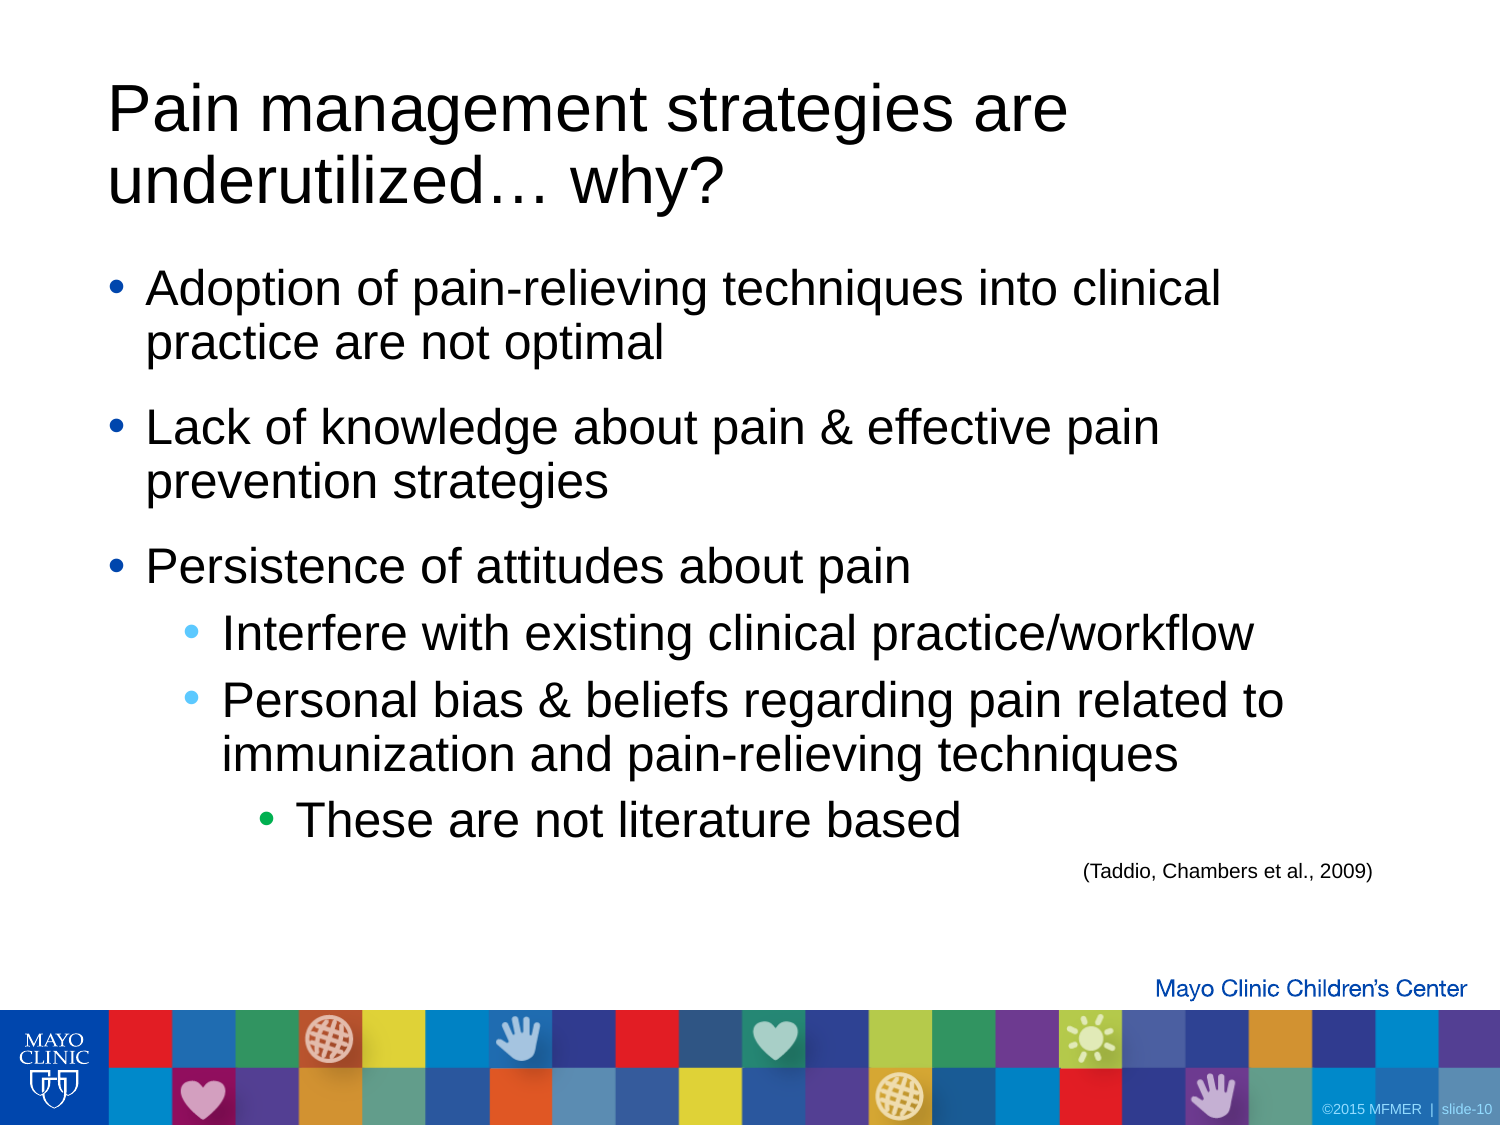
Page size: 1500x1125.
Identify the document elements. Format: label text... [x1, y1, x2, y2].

title Pain management strategies are underutilized… why? [108, 0, 1392, 224]
list Adoption of pain-relieving techniques into clinical practice are not optimal Lack of knowledge about pain & effective pain prevention strategies Persistence of attitudes about pain Interfere with existing clinical practice/workflow Personal bias & beliefs regarding pain related to immunization and pain-relieving techniques These are not literature based (Taddio, Chambers et al., 2009) [108, 224, 1392, 913]
picture [1376, 1010, 1500, 1125]
picture [0, 1010, 1375, 1125]
